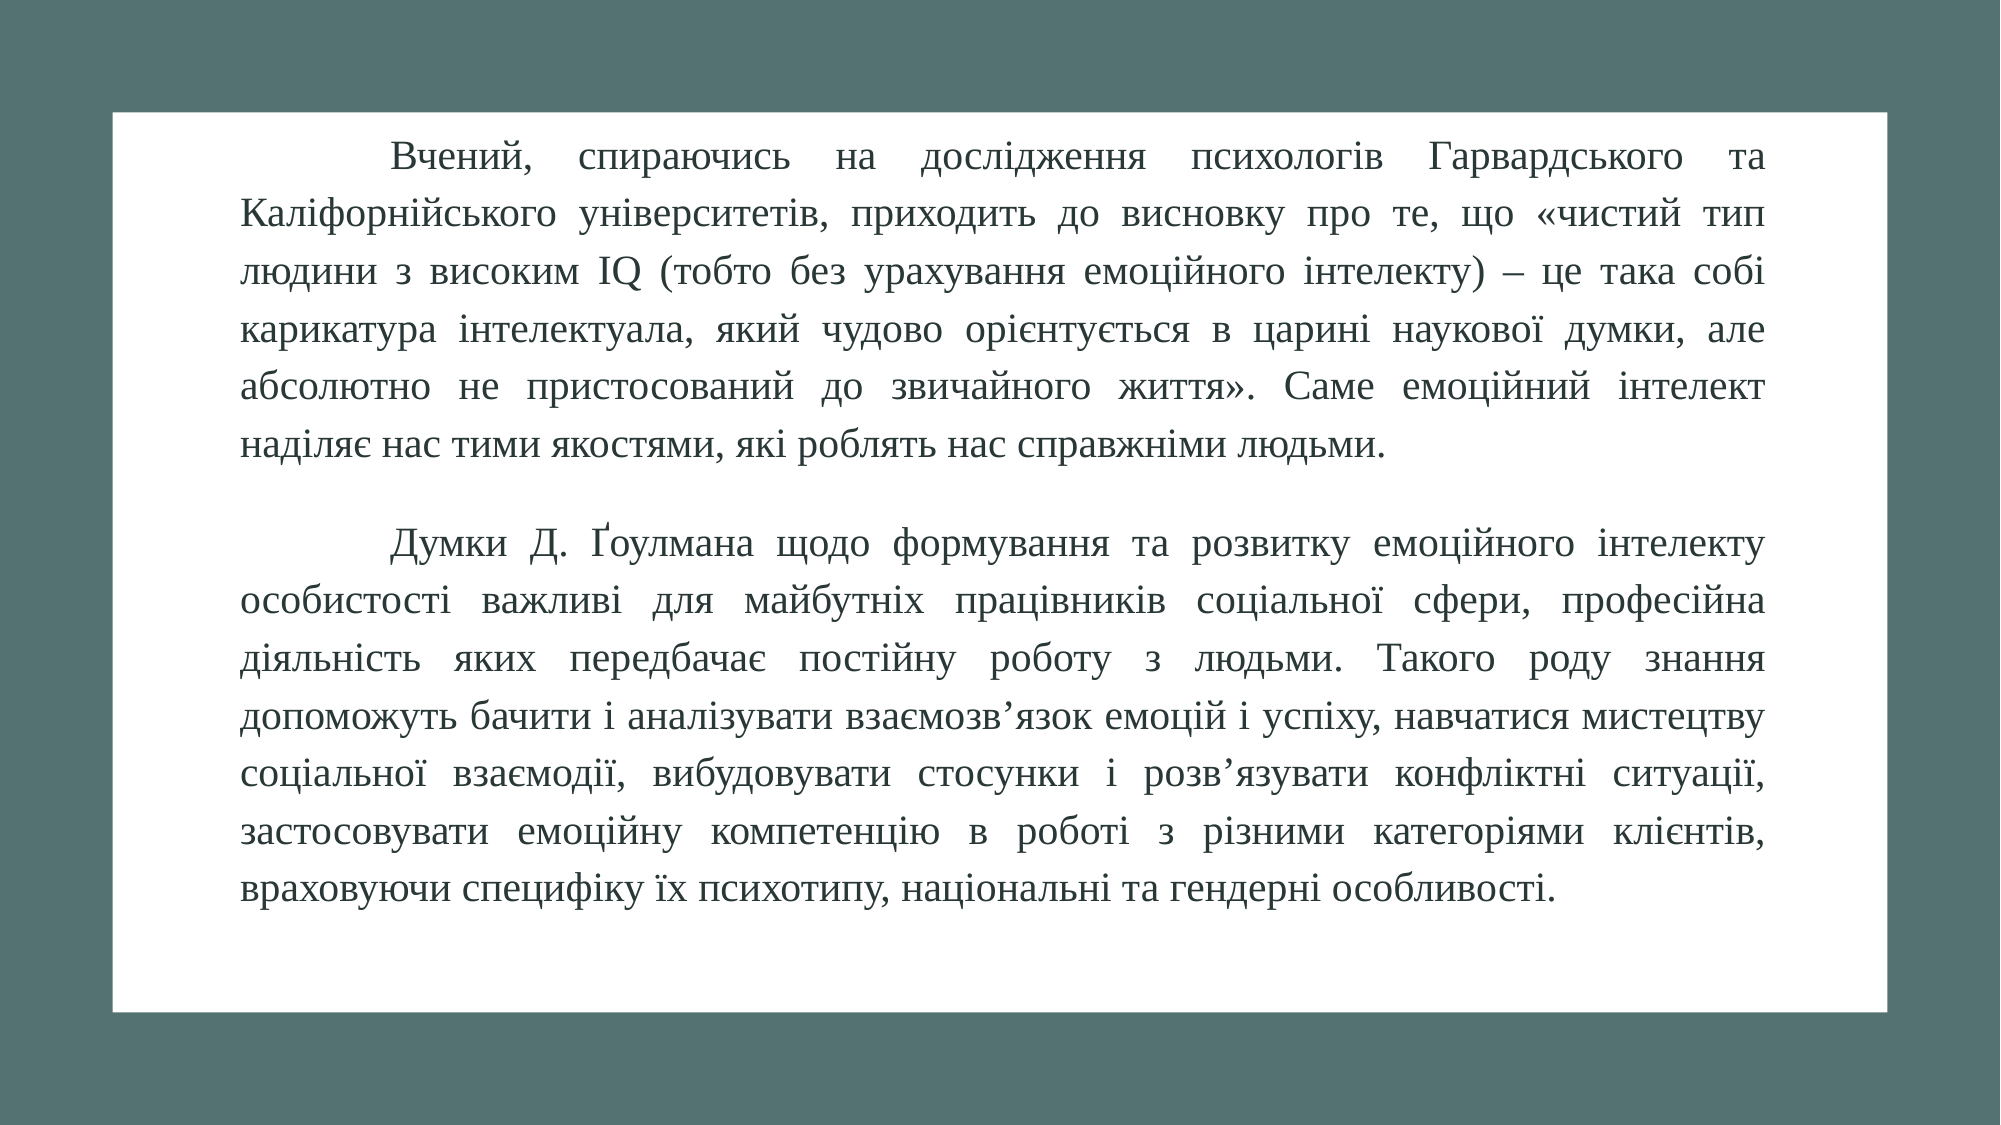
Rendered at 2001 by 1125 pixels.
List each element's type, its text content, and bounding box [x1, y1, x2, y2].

text_box [0, 0, 2000, 1125]
text_box [111, 111, 1888, 1013]
list Вчений, спираючись на дослідження психологів Гарвардського та Каліфорнійського університетів, приходить до висновку про те, що «чистий тип людини з високим IQ (тобто без урахування емоційного інтелекту) – це така собі карикатура інтелектуала, який чудово орієнтується в царині наукової думки, але абсолютно не пристосований до звичайного життя». Саме емоційний інтелект наділяє нас тими якостями, які роблять нас справжніми людьми. Думки Д. Ґоулмана щодо формування та розвитку емоційного інтелекту особистості важливі для майбутніх працівників соціальної сфери, професійна діяльність яких передбачає постійну роботу з людьми. Такого роду знання допоможуть бачити і аналізувати взаємозв’язок емоцій і успіху, навчатися мистецтву соціальної взаємодії, вибудовувати стосунки і розв’язувати конфліктні ситуації, застосовувати емоційну компетенцію в роботі з різними категоріями клієнтів, враховуючи специфіку їх психотипу, національні та гендерні особливості. [225, 112, 1782, 1013]
